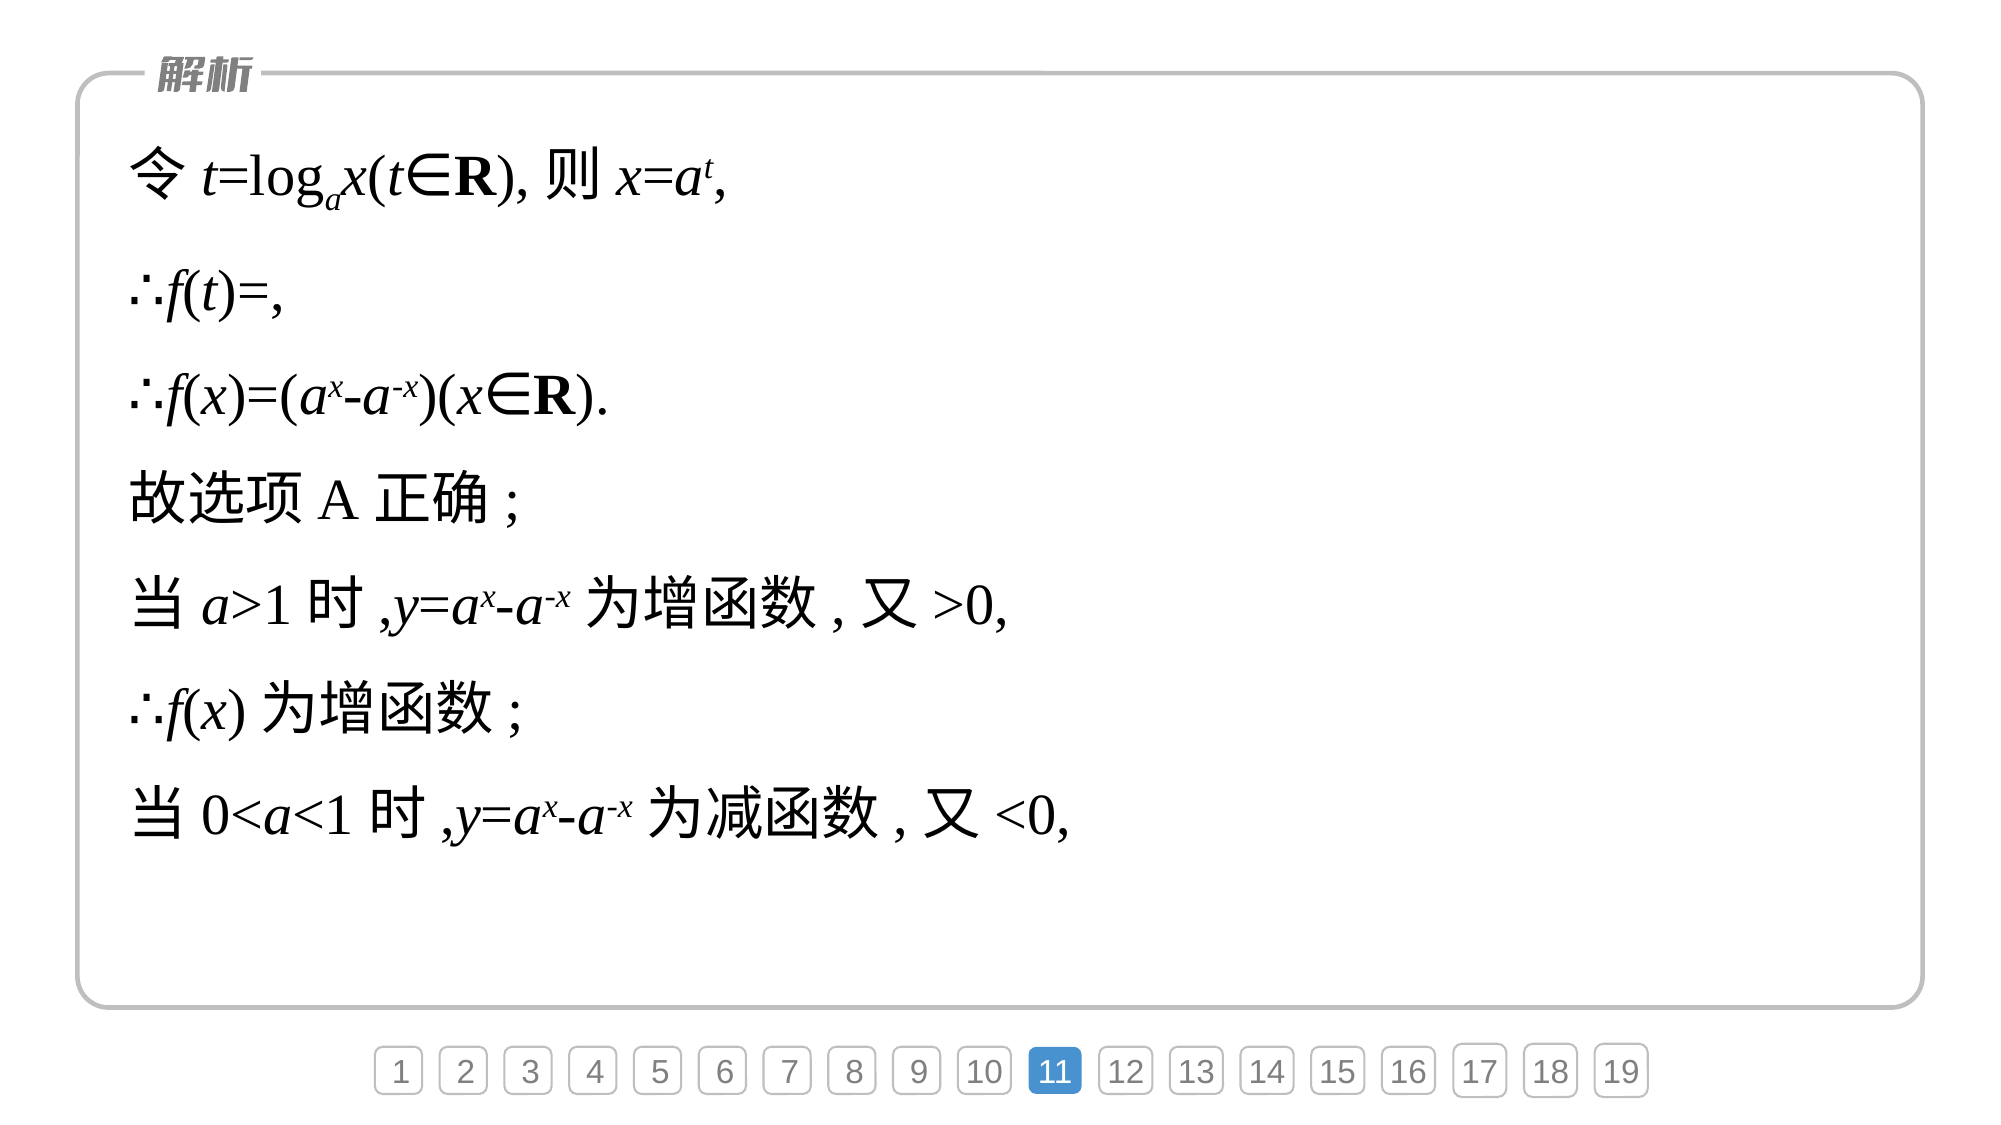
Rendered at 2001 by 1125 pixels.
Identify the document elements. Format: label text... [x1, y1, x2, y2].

text_box 8 [827, 1045, 877, 1096]
text_box 6 [697, 1045, 748, 1096]
text_box 7 [762, 1045, 812, 1096]
text_box 9 [891, 1045, 942, 1096]
text_box 18 [1522, 1042, 1579, 1099]
text_box 1 [373, 1045, 424, 1096]
text_box 13 [1168, 1045, 1225, 1096]
text_box 11 [1027, 1045, 1083, 1096]
text_box 12 [1098, 1045, 1154, 1096]
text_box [77, 54, 1923, 1008]
text_box 19 [1593, 1042, 1649, 1099]
text_box 15 [1310, 1045, 1366, 1096]
text_box 16 [1380, 1045, 1437, 1096]
text_box 10 [956, 1045, 1012, 1096]
text_box 5 [632, 1045, 683, 1096]
text_box 14 [1239, 1045, 1295, 1096]
text_box 4 [568, 1045, 618, 1096]
text_box 17 [1452, 1042, 1508, 1099]
text_box 3 [503, 1045, 553, 1096]
text_box 2 [438, 1045, 488, 1096]
